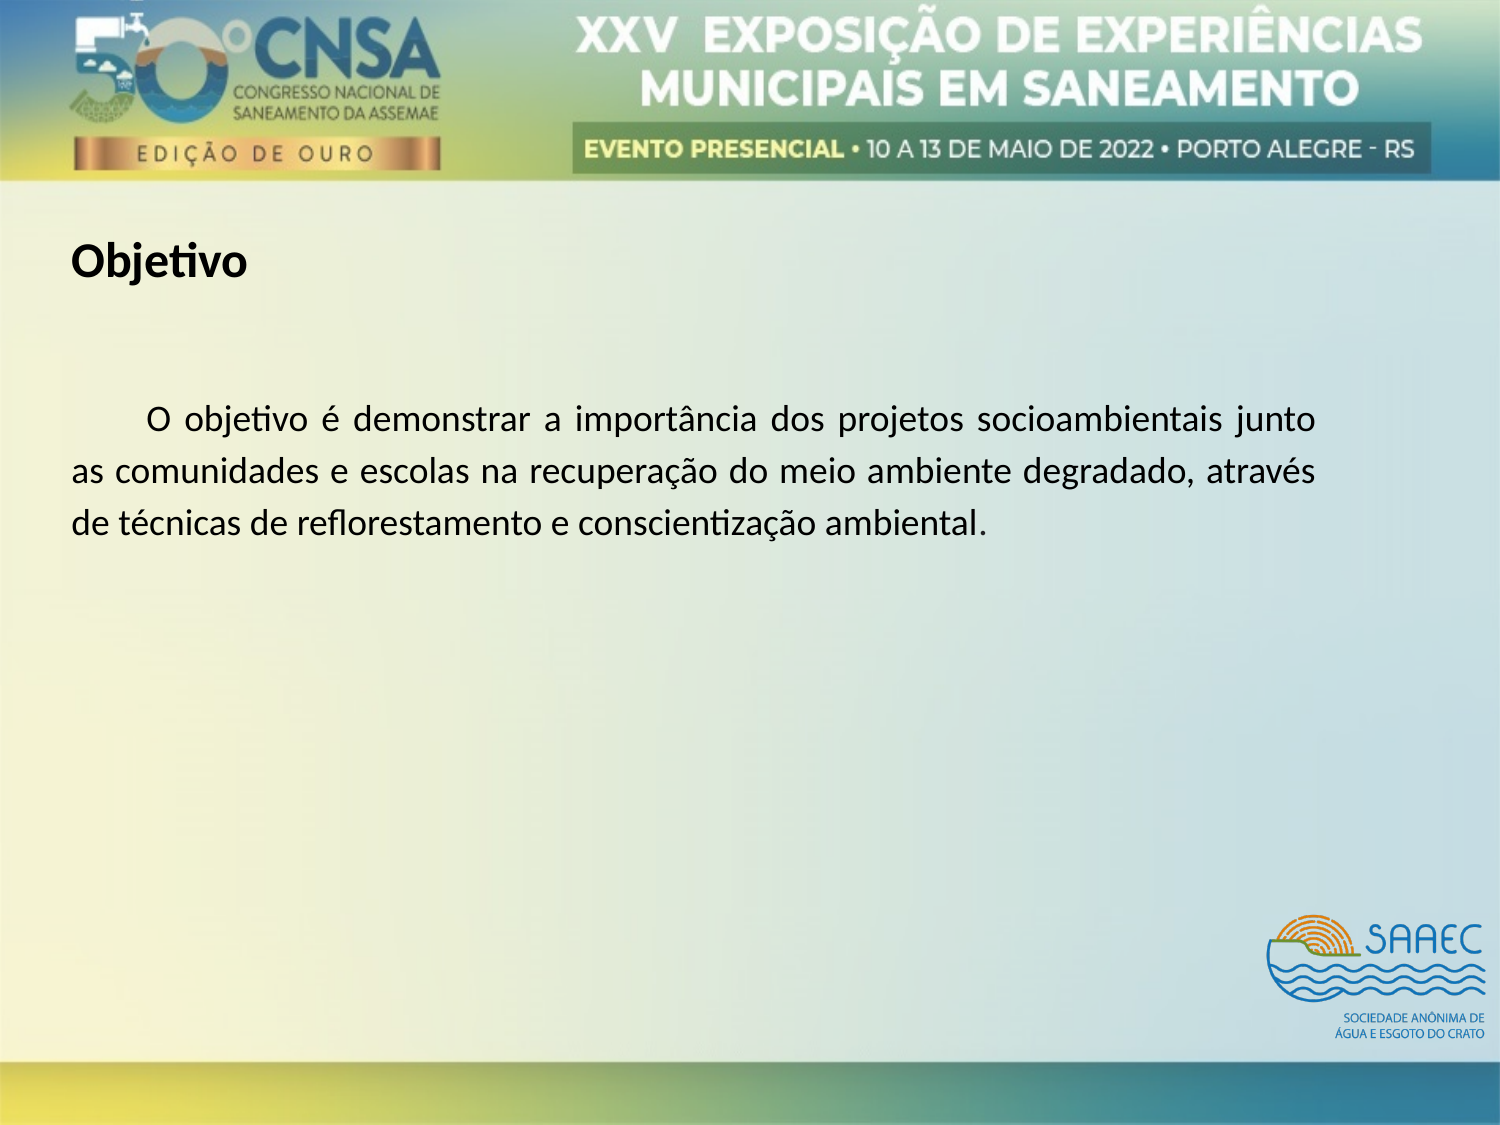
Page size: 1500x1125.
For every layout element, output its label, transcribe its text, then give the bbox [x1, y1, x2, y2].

subtitle Objetivo O objetivo é demonstrar a importância dos projetos socioambientais junto as comunidades e escolas na recuperação do meio ambiente degradado, através de técnicas de reflorestamento e conscientização ambiental. [56, 226, 1333, 1006]
picture [1252, 886, 1500, 1063]
